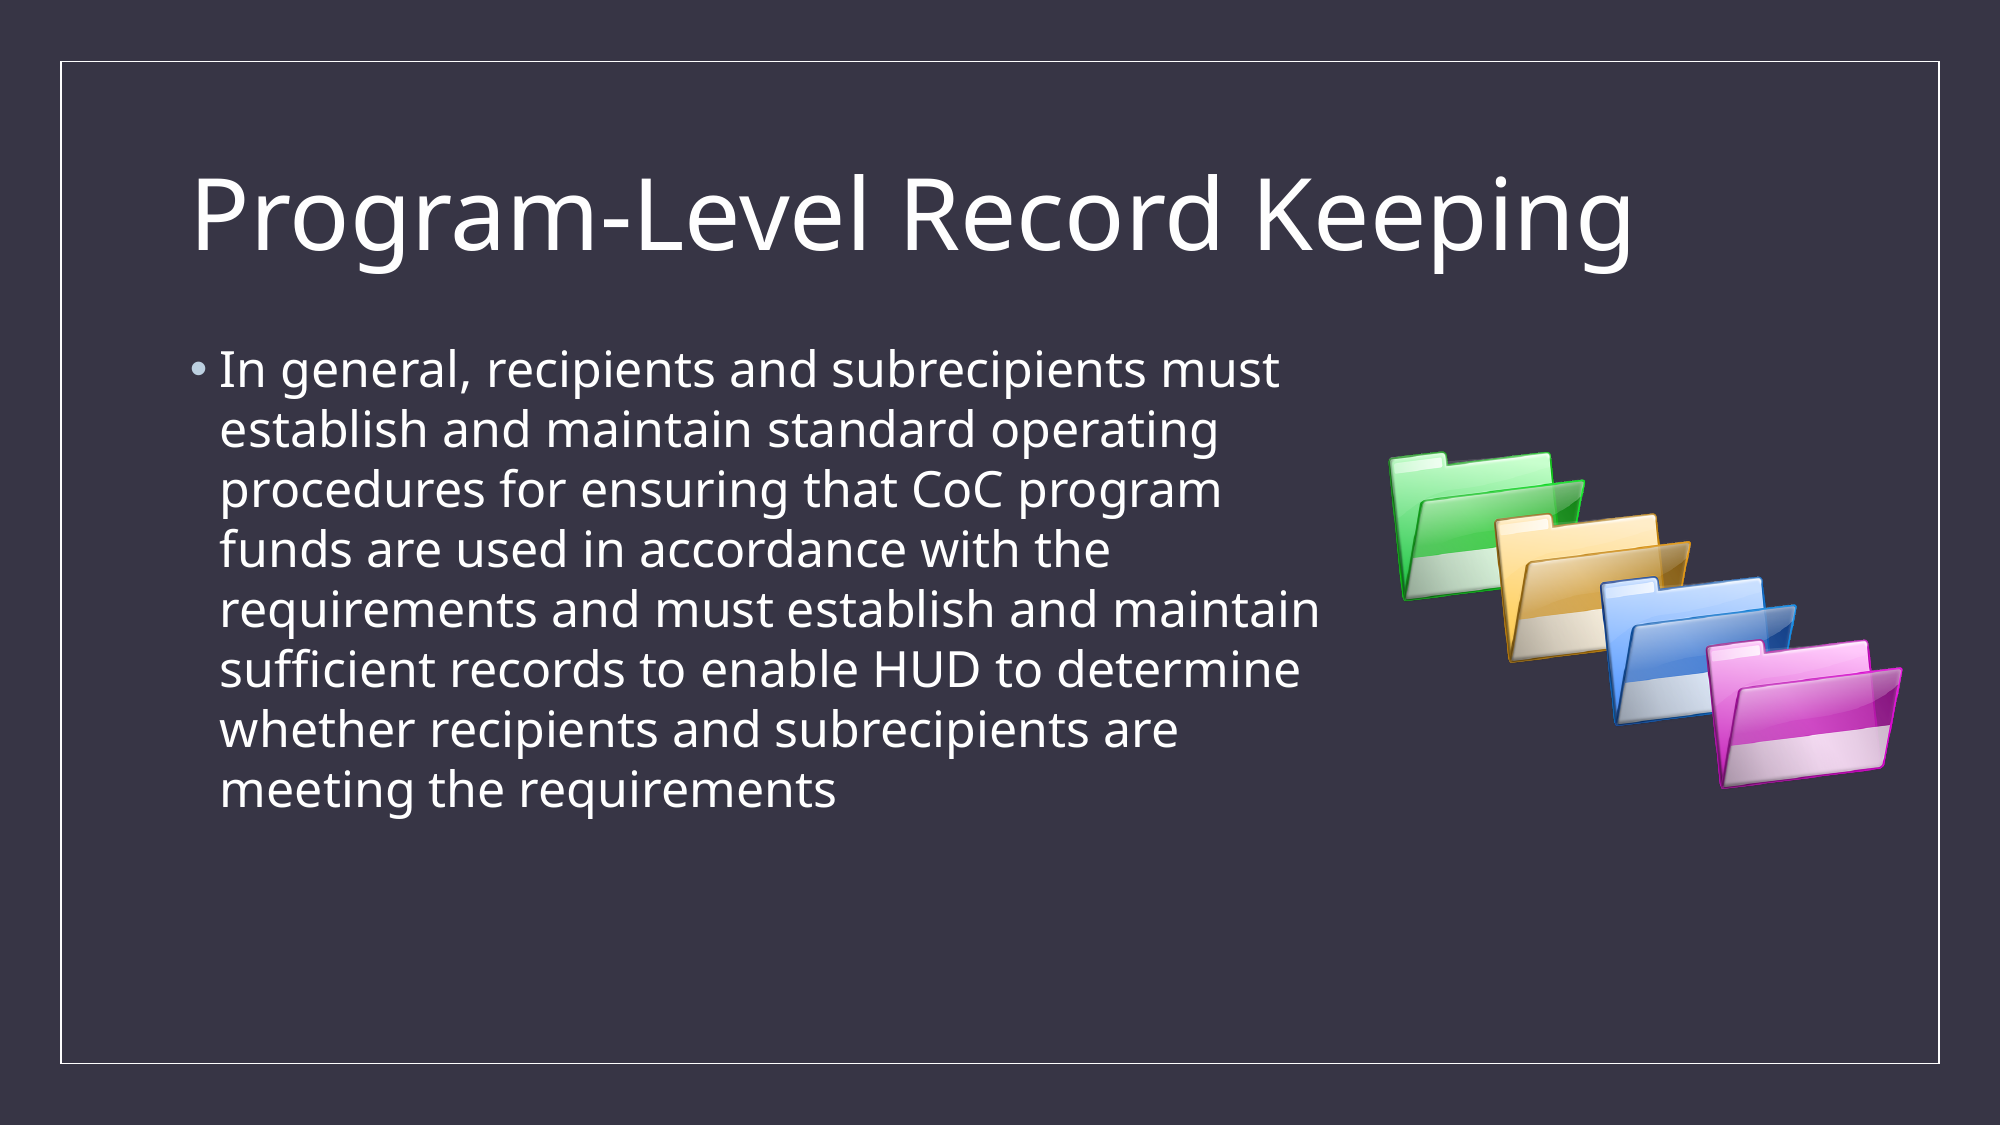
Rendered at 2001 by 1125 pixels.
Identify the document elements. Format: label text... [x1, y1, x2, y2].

title Program-Level Record Keeping [174, 105, 1825, 331]
list In general, recipients and subrecipients must establish and maintain standard operating procedures for ensuring that CoC program funds are used in accordance with the requirements and must establish and maintain sufficient records to enable HUD to determine whether recipients and subrecipients are meeting the requirements [174, 330, 1339, 990]
picture [1386, 450, 1904, 792]
